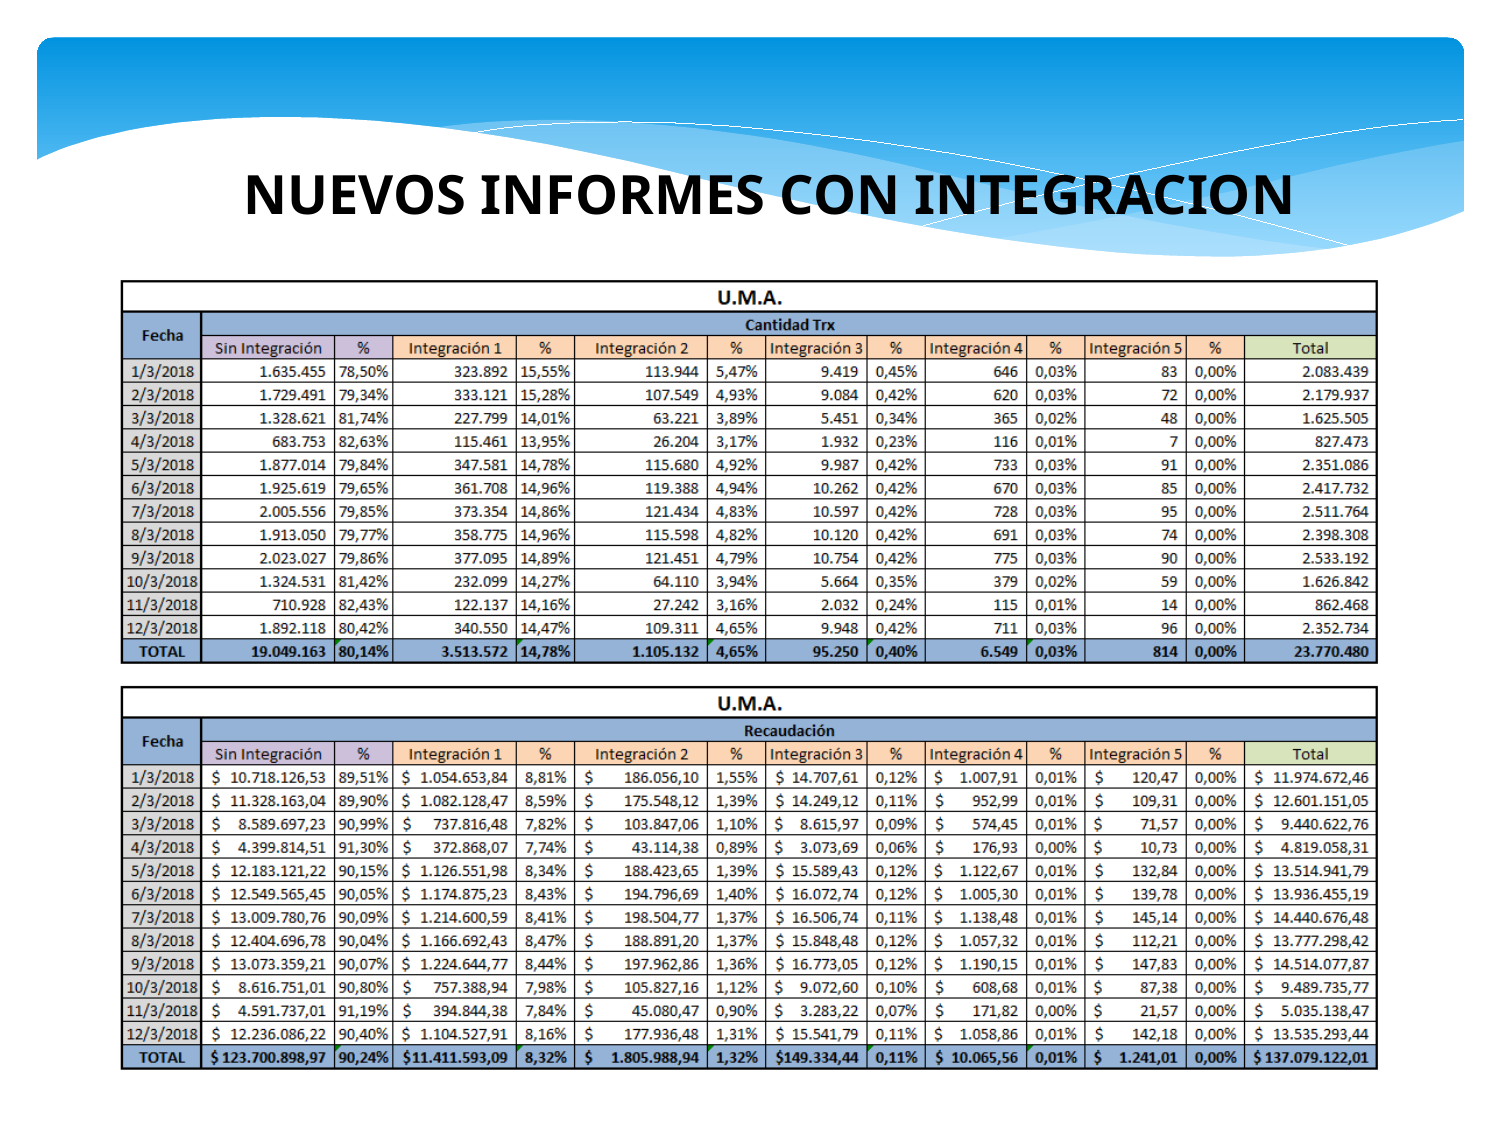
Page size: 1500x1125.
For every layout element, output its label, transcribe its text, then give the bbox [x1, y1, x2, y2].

text_box NUEVOS INFORMES CON INTEGRACION [57, 55, 1482, 233]
picture [114, 272, 1386, 1078]
